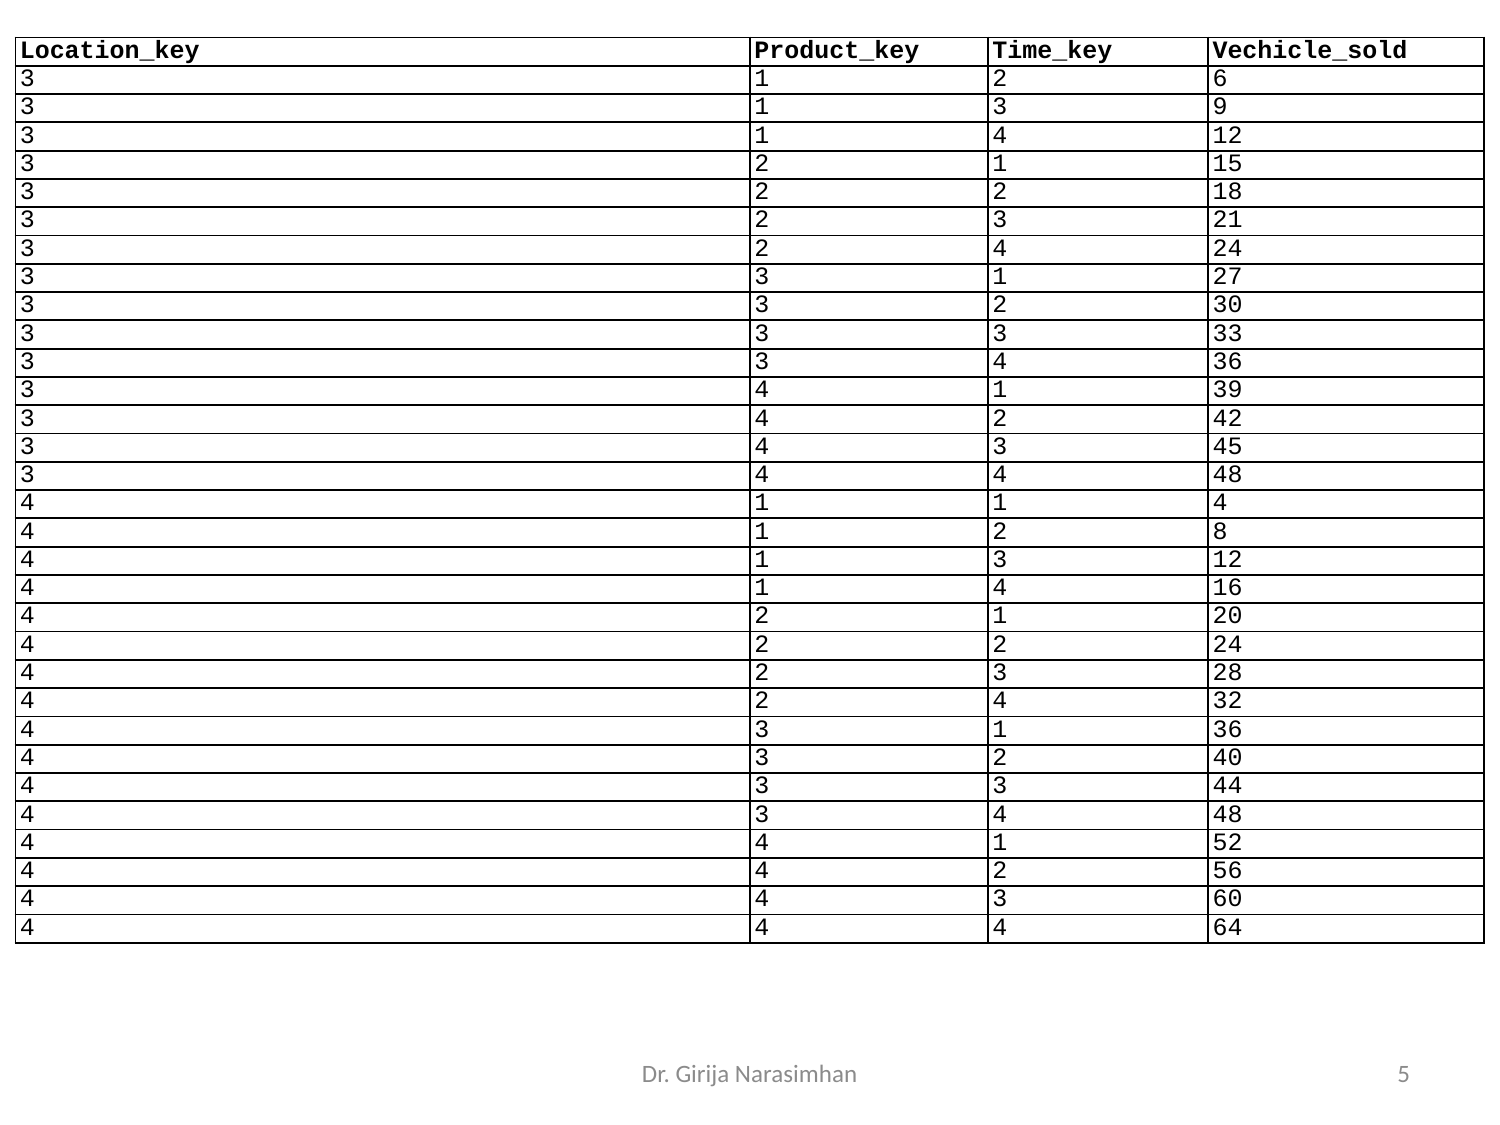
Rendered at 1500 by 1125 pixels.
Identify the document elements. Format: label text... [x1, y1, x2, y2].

table_cell 1 [989, 830, 1207, 857]
table_cell 3 [16, 406, 749, 433]
table_cell 4 [16, 915, 749, 942]
table_cell 1 [989, 717, 1207, 744]
table_cell 2 [751, 689, 987, 716]
table_cell 3 [16, 378, 749, 404]
table_cell 4 [989, 915, 1207, 942]
table_cell 4 [751, 887, 987, 914]
table_cell 9 [1209, 95, 1483, 121]
table_cell 3 [16, 350, 749, 376]
table_cell 3 [16, 463, 749, 489]
table_cell 1 [751, 123, 987, 150]
table_cell 24 [1209, 632, 1483, 659]
table_cell 2 [989, 293, 1207, 319]
table_cell 2 [989, 632, 1207, 659]
table_cell 2 [751, 236, 987, 263]
table_cell 3 [16, 95, 749, 121]
table_cell 4 [989, 802, 1207, 829]
table_cell 3 [751, 321, 987, 348]
table_cell 1 [751, 95, 987, 121]
table_cell 4 [16, 887, 749, 914]
table_header Product_key [751, 38, 987, 65]
table_cell 4 [989, 576, 1207, 602]
table_cell 15 [1209, 152, 1483, 178]
table_header Location_key [16, 38, 749, 65]
table_cell 3 [989, 321, 1207, 348]
table_cell 4 [16, 661, 749, 687]
table_cell 1 [751, 67, 987, 93]
table_cell 12 [1209, 548, 1483, 574]
table_cell 20 [1209, 604, 1483, 631]
table_cell 2 [751, 208, 987, 235]
table_cell 3 [989, 208, 1207, 235]
table_cell 1 [751, 576, 987, 602]
table_cell 33 [1209, 321, 1483, 348]
table_cell 3 [16, 293, 749, 319]
table_cell 3 [989, 548, 1207, 574]
table_cell 3 [16, 152, 749, 178]
table_cell 32 [1209, 689, 1483, 716]
table_cell 3 [989, 95, 1207, 121]
table_cell 4 [16, 859, 749, 885]
table_cell 6 [1209, 67, 1483, 93]
table_cell 64 [1209, 915, 1483, 942]
table_cell 1 [989, 604, 1207, 631]
table_cell 4 [1209, 491, 1483, 517]
table_cell 2 [989, 859, 1207, 885]
table_cell 2 [989, 406, 1207, 433]
table_cell 52 [1209, 830, 1483, 857]
table_cell 1 [989, 491, 1207, 517]
table_cell 2 [751, 180, 987, 206]
table_cell 3 [16, 321, 749, 348]
table_cell 2 [751, 604, 987, 631]
table_cell 2 [751, 632, 987, 659]
table_cell 60 [1209, 887, 1483, 914]
table_cell 3 [989, 887, 1207, 914]
table_cell 4 [751, 830, 987, 857]
table_cell 4 [16, 519, 749, 546]
table_cell 3 [751, 802, 987, 829]
footer Dr. Girija Narasimhan [512, 1042, 988, 1103]
table_cell 27 [1209, 265, 1483, 291]
table_cell 4 [751, 463, 987, 489]
table_cell 4 [16, 830, 749, 857]
table_cell 16 [1209, 576, 1483, 602]
table_cell 44 [1209, 774, 1483, 800]
table_cell 24 [1209, 236, 1483, 263]
table_cell 18 [1209, 180, 1483, 206]
table_cell 4 [16, 746, 749, 772]
table_cell 2 [989, 519, 1207, 546]
table_cell 12 [1209, 123, 1483, 150]
table_cell 56 [1209, 859, 1483, 885]
table_cell 4 [16, 802, 749, 829]
table_header Time_key [989, 38, 1207, 65]
table_cell 21 [1209, 208, 1483, 235]
table_cell 4 [16, 491, 749, 517]
table_header Vechicle_sold [1209, 38, 1483, 65]
table_cell 3 [751, 717, 987, 744]
table_cell 4 [751, 859, 987, 885]
table_cell 2 [989, 746, 1207, 772]
table_cell 4 [16, 576, 749, 602]
table_cell 4 [989, 236, 1207, 263]
table_cell 45 [1209, 434, 1483, 461]
table_cell 40 [1209, 746, 1483, 772]
table_cell 3 [16, 180, 749, 206]
table_cell 4 [16, 604, 749, 631]
table_cell 4 [751, 406, 987, 433]
table_cell 4 [751, 915, 987, 942]
table_cell 3 [16, 434, 749, 461]
table_cell 42 [1209, 406, 1483, 433]
table_cell 3 [751, 350, 987, 376]
table_cell 1 [751, 548, 987, 574]
table_cell 28 [1209, 661, 1483, 687]
table_cell 4 [16, 548, 749, 574]
table_cell 3 [751, 774, 987, 800]
table_cell 1 [751, 491, 987, 517]
table_cell 4 [16, 689, 749, 716]
table_cell 3 [16, 123, 749, 150]
table_cell 4 [989, 463, 1207, 489]
table_cell 2 [751, 152, 987, 178]
table_cell 3 [989, 434, 1207, 461]
table_cell 4 [16, 632, 749, 659]
table_cell 4 [989, 350, 1207, 376]
table_cell 1 [751, 519, 987, 546]
table_cell 2 [751, 661, 987, 687]
table_cell 2 [989, 180, 1207, 206]
table_cell 4 [989, 123, 1207, 150]
table_cell 3 [751, 265, 987, 291]
table_cell 3 [16, 67, 749, 93]
table_cell 39 [1209, 378, 1483, 404]
table_cell 1 [989, 378, 1207, 404]
table_cell 48 [1209, 802, 1483, 829]
table_cell 36 [1209, 717, 1483, 744]
table_cell 3 [16, 265, 749, 291]
slide_number 5 [1074, 1042, 1425, 1103]
table_cell 2 [989, 67, 1207, 93]
table_cell 36 [1209, 350, 1483, 376]
table_cell 1 [989, 265, 1207, 291]
table_cell 3 [989, 661, 1207, 687]
table_cell 4 [16, 717, 749, 744]
table_cell 3 [16, 236, 749, 263]
table_cell 4 [751, 434, 987, 461]
table_cell 3 [751, 746, 987, 772]
table_cell 3 [989, 774, 1207, 800]
table_cell 1 [989, 152, 1207, 178]
table_cell 4 [751, 378, 987, 404]
table_cell 48 [1209, 463, 1483, 489]
table_cell 4 [16, 774, 749, 800]
table_cell 4 [989, 689, 1207, 716]
table_cell 8 [1209, 519, 1483, 546]
table_cell 3 [16, 208, 749, 235]
table_cell 3 [751, 293, 987, 319]
table_cell 30 [1209, 293, 1483, 319]
